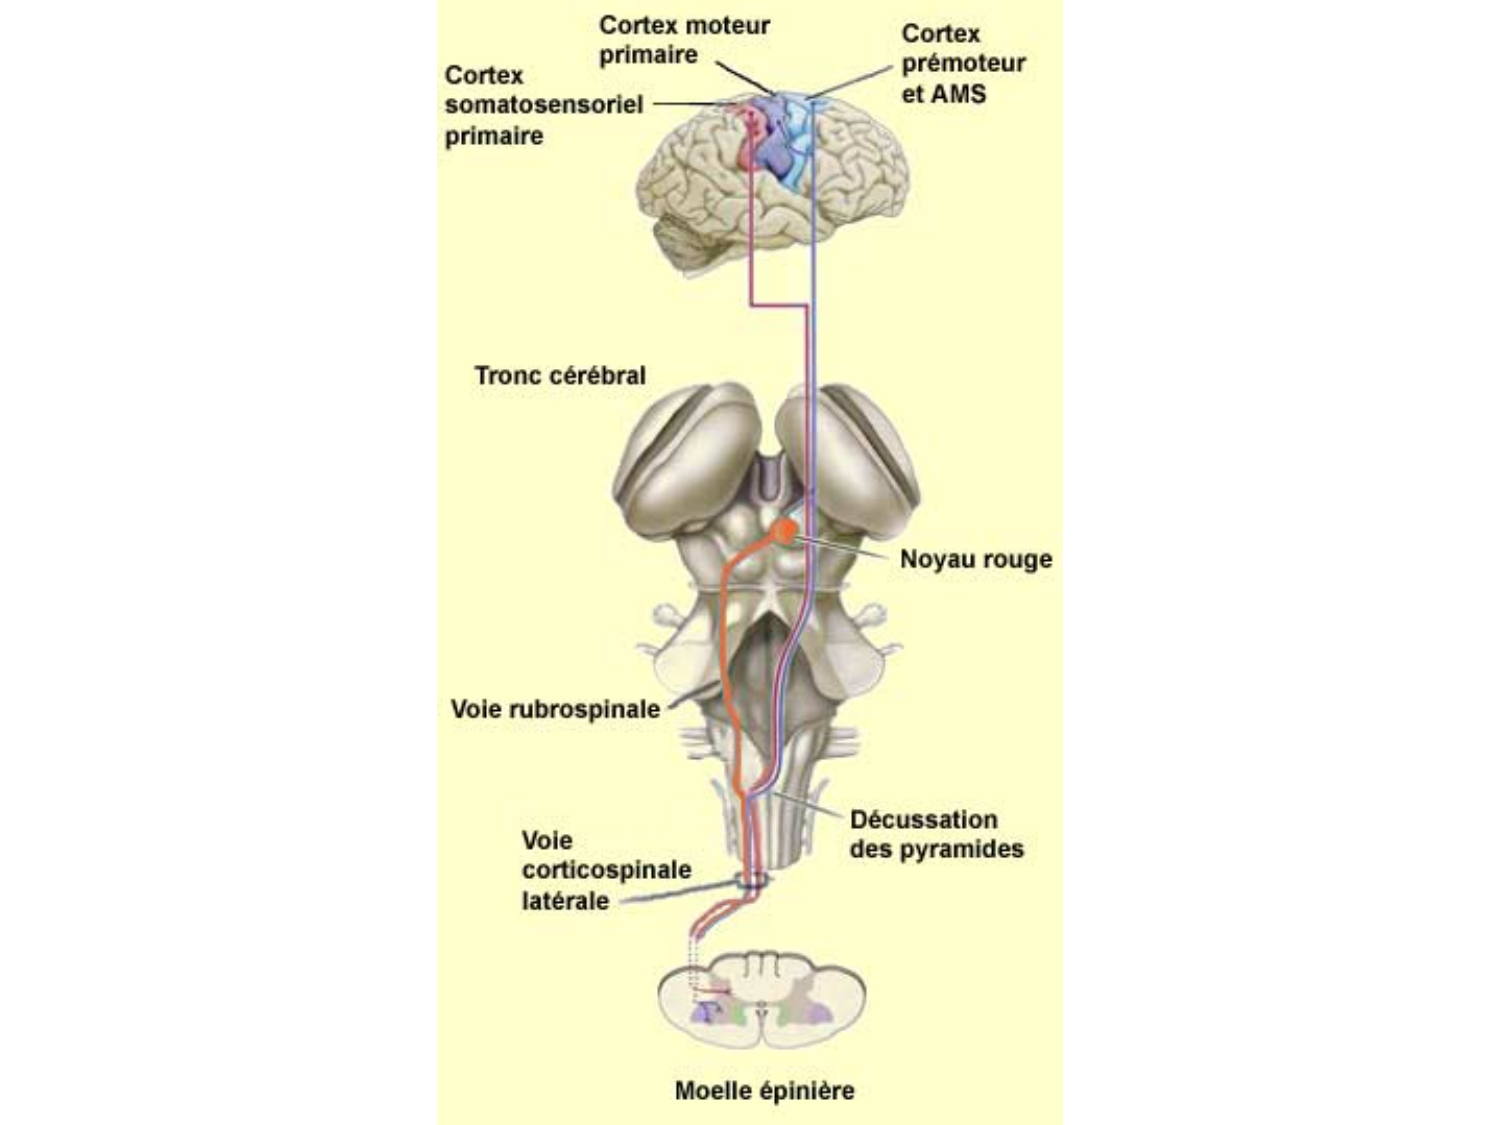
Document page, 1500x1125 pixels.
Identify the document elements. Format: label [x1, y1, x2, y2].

picture [437, 0, 1063, 1125]
